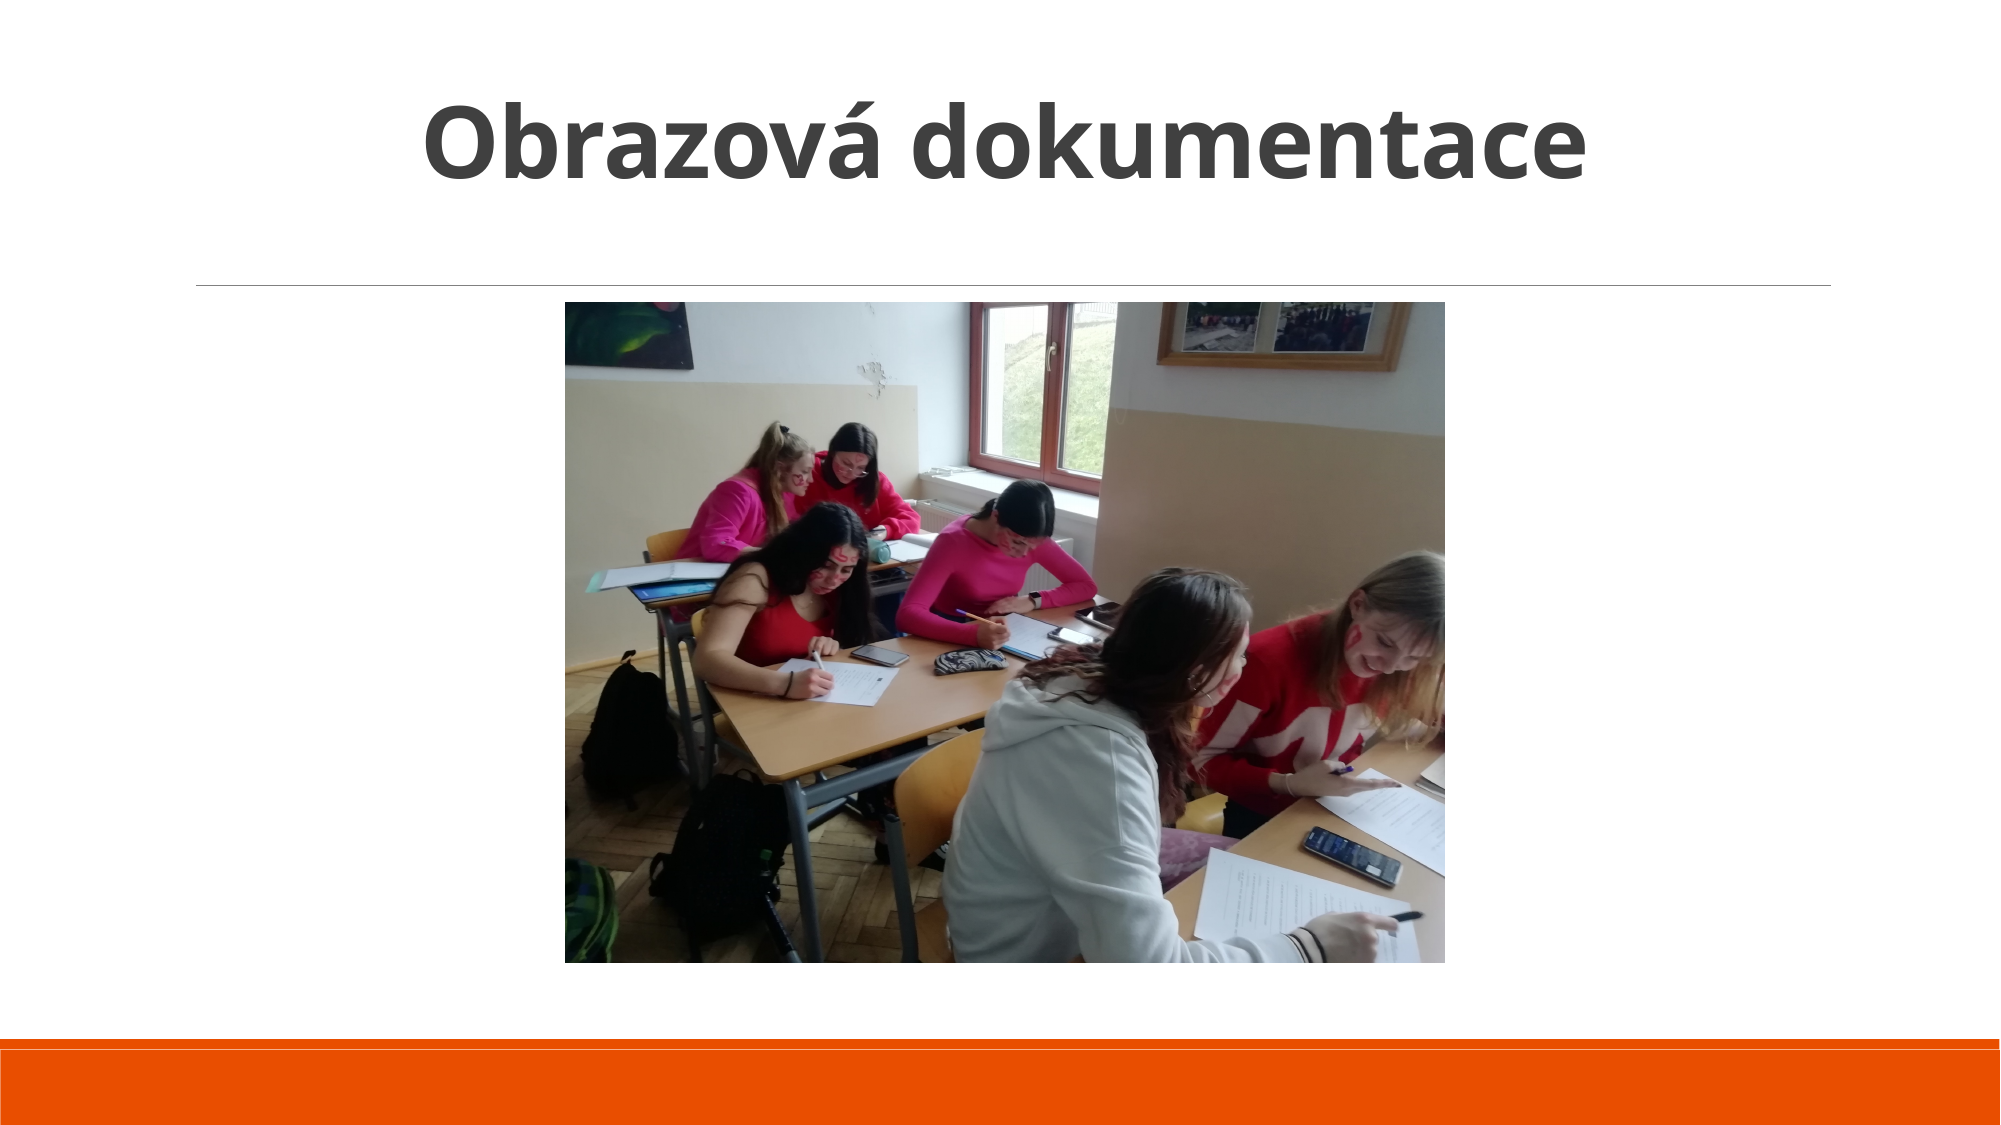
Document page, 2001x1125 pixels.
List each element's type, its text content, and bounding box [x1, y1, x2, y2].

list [564, 302, 1446, 964]
title Obrazová dokumentace [180, 47, 1830, 207]
